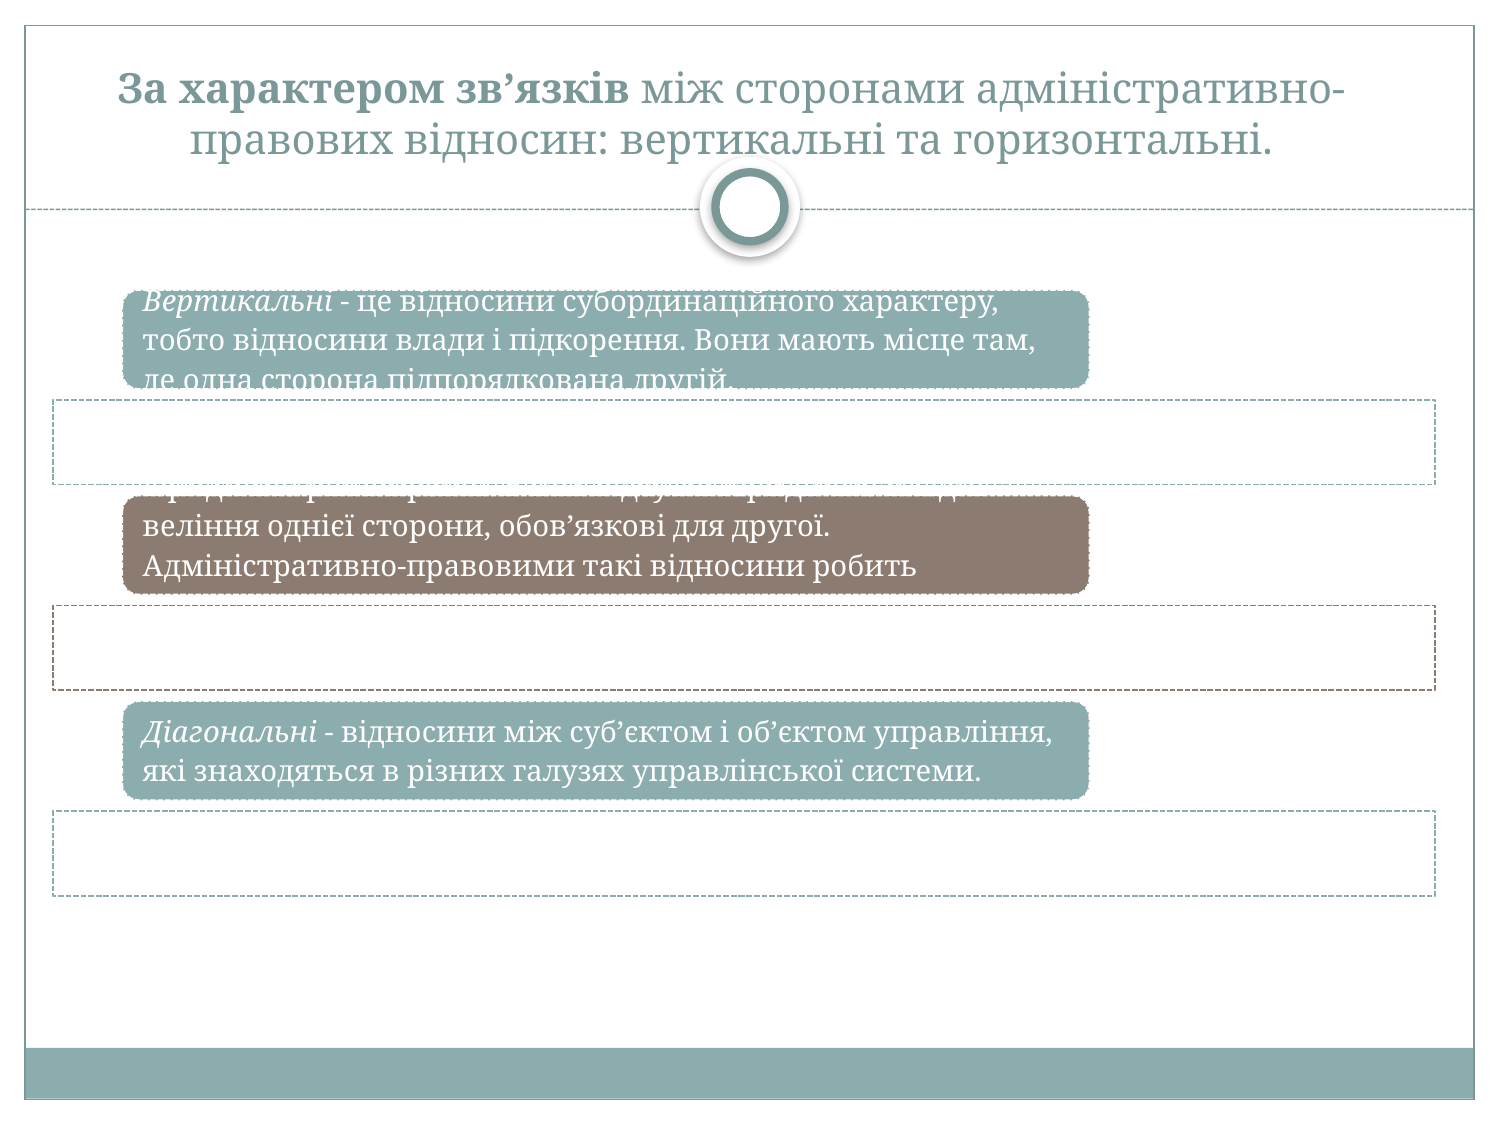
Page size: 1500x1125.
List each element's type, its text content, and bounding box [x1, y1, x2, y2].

title За характером зв’язків між сторонами адміністративно-правових відносин: вертикальні та горизонтальні. [75, 45, 1388, 220]
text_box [52, 278, 1436, 897]
